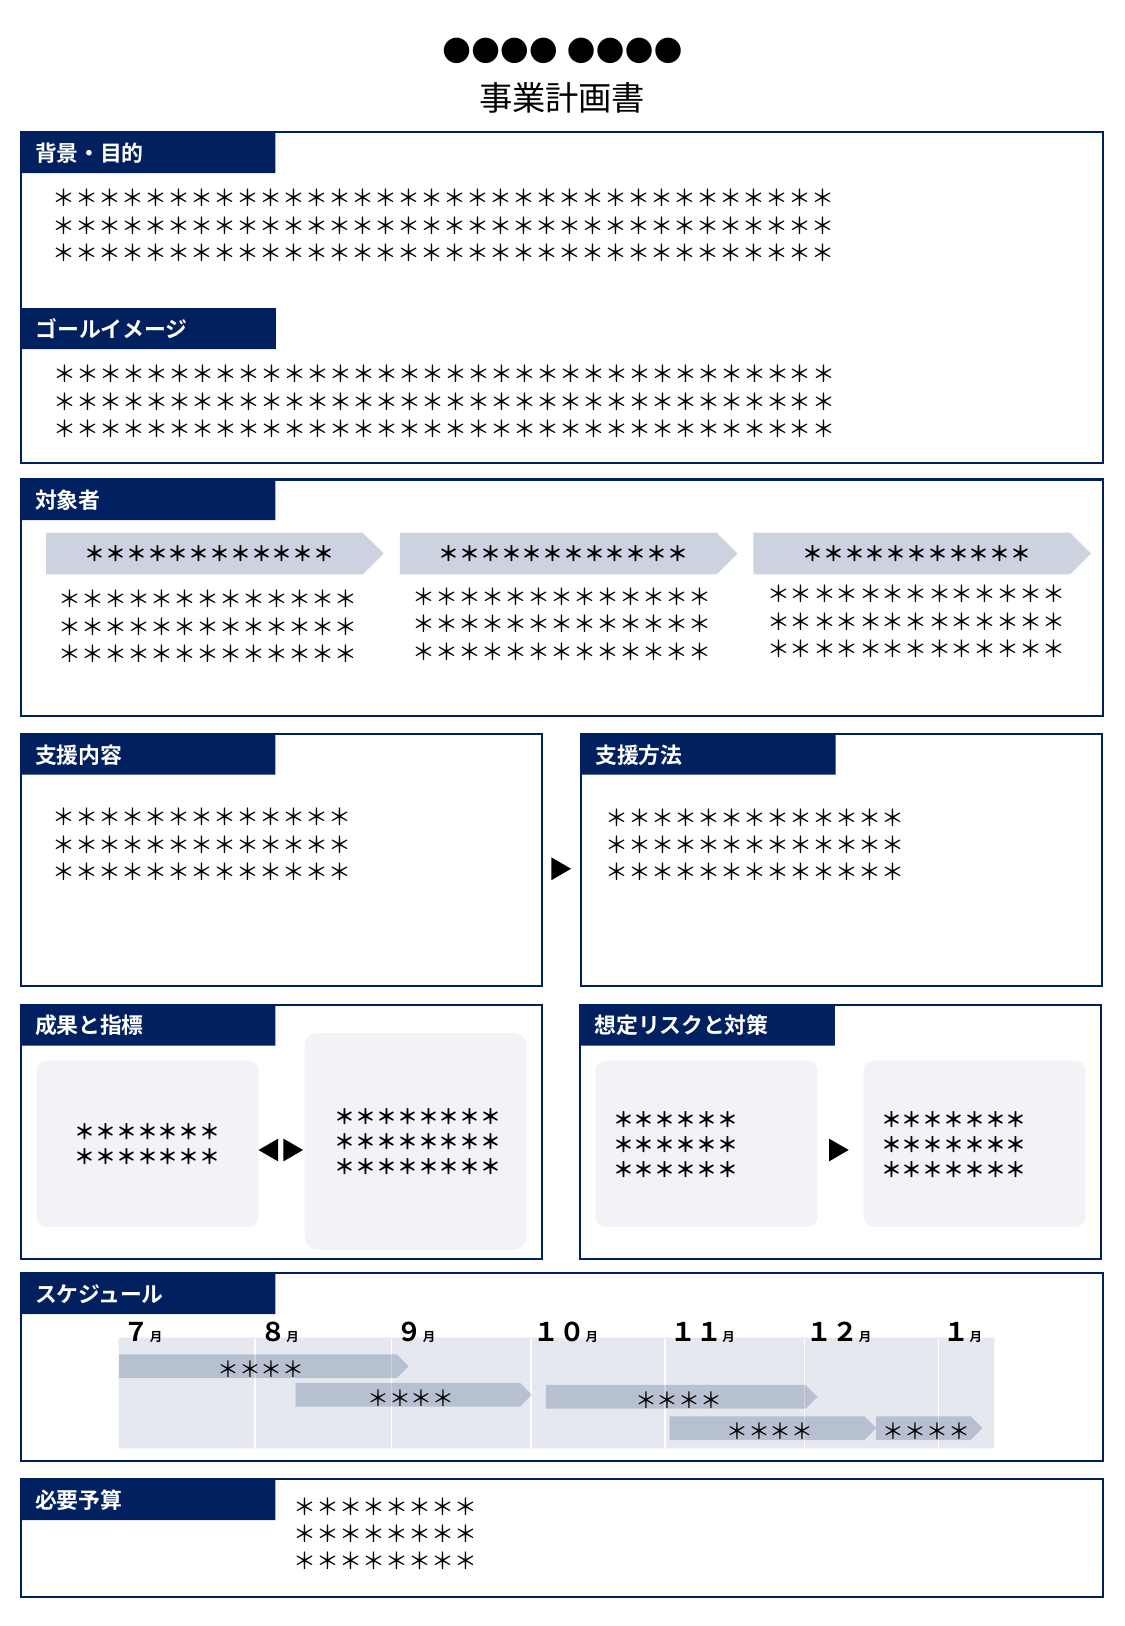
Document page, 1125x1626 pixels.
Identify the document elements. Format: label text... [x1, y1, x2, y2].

text_box 背景・目的 [20, 132, 276, 174]
text_box 想定リスクと対策 [579, 1004, 835, 1046]
text_box ＊＊＊＊＊＊＊＊＊＊＊＊ [44, 531, 386, 576]
text_box ＊＊＊＊＊＊＊＊ ＊＊＊＊＊＊＊＊ ＊＊＊＊＊＊＊＊ [303, 1031, 528, 1251]
text_box [828, 1136, 851, 1164]
text_box ＊＊＊＊＊＊＊＊＊＊＊＊＊ ＊＊＊＊＊＊＊＊＊＊＊＊＊＊＊＊＊＊＊＊＊＊＊＊＊＊ [397, 574, 736, 672]
text_box ＊＊＊＊＊＊ ＊＊＊＊＊＊ ＊＊＊＊＊＊ [594, 1059, 819, 1228]
text_box 支援方法 [580, 733, 836, 775]
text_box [255, 1338, 939, 1449]
text_box 必要予算 [20, 1479, 276, 1521]
text_box 事業計画書 [0, 76, 1125, 122]
text_box ＊＊＊＊＊＊＊ ＊＊＊＊＊＊＊ ＊＊＊＊＊＊＊ [862, 1059, 1087, 1228]
text_box [550, 855, 574, 882]
text_box [20, 1478, 1104, 1598]
text_box ＊＊＊＊＊＊＊＊＊＊＊＊＊＊＊＊＊＊＊＊＊＊＊＊＊＊＊＊＊＊＊＊＊＊ ＊＊＊＊＊＊＊＊＊＊＊＊＊＊＊＊＊＊＊＊＊＊＊＊＊＊＊＊＊＊＊＊＊＊ ＊＊＊＊＊＊＊＊＊＊＊＊＊＊＊＊＊＊＊＊＊＊＊＊＊＊＊＊＊＊＊＊＊＊ [38, 176, 1091, 274]
text_box ＊＊＊＊＊＊＊＊＊＊＊＊＊ ＊＊＊＊＊＊＊＊＊＊＊＊＊＊＊＊＊＊＊＊＊＊＊＊＊＊ [43, 577, 382, 675]
title ●●●● ●●●● [0, 2, 1125, 76]
text_box [20, 733, 543, 987]
text_box ＊＊＊＊＊＊＊＊＊＊＊＊＊ ＊＊＊＊＊＊＊＊＊＊＊＊＊ ＊＊＊＊＊＊＊＊＊＊＊＊＊ [38, 795, 527, 893]
text_box 成果と指標 [20, 1004, 276, 1046]
text_box ＊＊＊＊＊＊＊＊＊＊＊＊ [398, 531, 739, 574]
text_box [256, 1136, 280, 1164]
text_box ＊＊＊＊＊＊＊＊ ＊＊＊＊＊＊＊＊ ＊＊＊＊＊＊＊＊ [278, 1484, 1081, 1582]
text_box ＊＊＊＊＊＊＊＊＊＊＊＊＊ ＊＊＊＊＊＊＊＊＊＊＊＊＊＊＊＊＊＊＊＊＊＊＊＊＊＊ [752, 572, 1090, 670]
text_box [20, 1272, 1104, 1462]
text_box [20, 131, 1104, 464]
text_box [579, 1004, 1102, 1260]
text_box [282, 1136, 306, 1164]
text_box ＊＊＊＊＊＊＊＊＊＊＊ [752, 531, 1093, 572]
text_box 対象者 [20, 479, 276, 521]
text_box ゴールイメージ [20, 308, 276, 350]
text_box ＊＊＊＊＊＊＊＊＊＊＊＊＊＊＊＊＊＊＊＊＊＊＊＊＊＊＊＊＊＊＊＊＊＊ ＊＊＊＊＊＊＊＊＊＊＊＊＊＊＊＊＊＊＊＊＊＊＊＊＊＊＊＊＊＊＊＊＊＊ ＊＊＊＊＊＊＊＊＊＊＊＊＊＊＊＊＊＊＊＊＊＊＊＊＊＊＊＊＊＊＊＊＊＊ [38, 352, 1092, 450]
text_box [580, 733, 1103, 987]
text_box 支援内容 [20, 733, 276, 775]
text_box [20, 478, 1104, 717]
text_box スケジュール [20, 1273, 276, 1315]
text_box ＊＊＊＊＊＊＊ ＊＊＊＊＊＊＊ [35, 1059, 260, 1228]
text_box ＊＊＊＊＊＊＊＊＊＊＊＊＊ ＊＊＊＊＊＊＊＊＊＊＊＊＊ ＊＊＊＊＊＊＊＊＊＊＊＊＊ [590, 795, 1080, 893]
text_box [20, 1004, 543, 1260]
